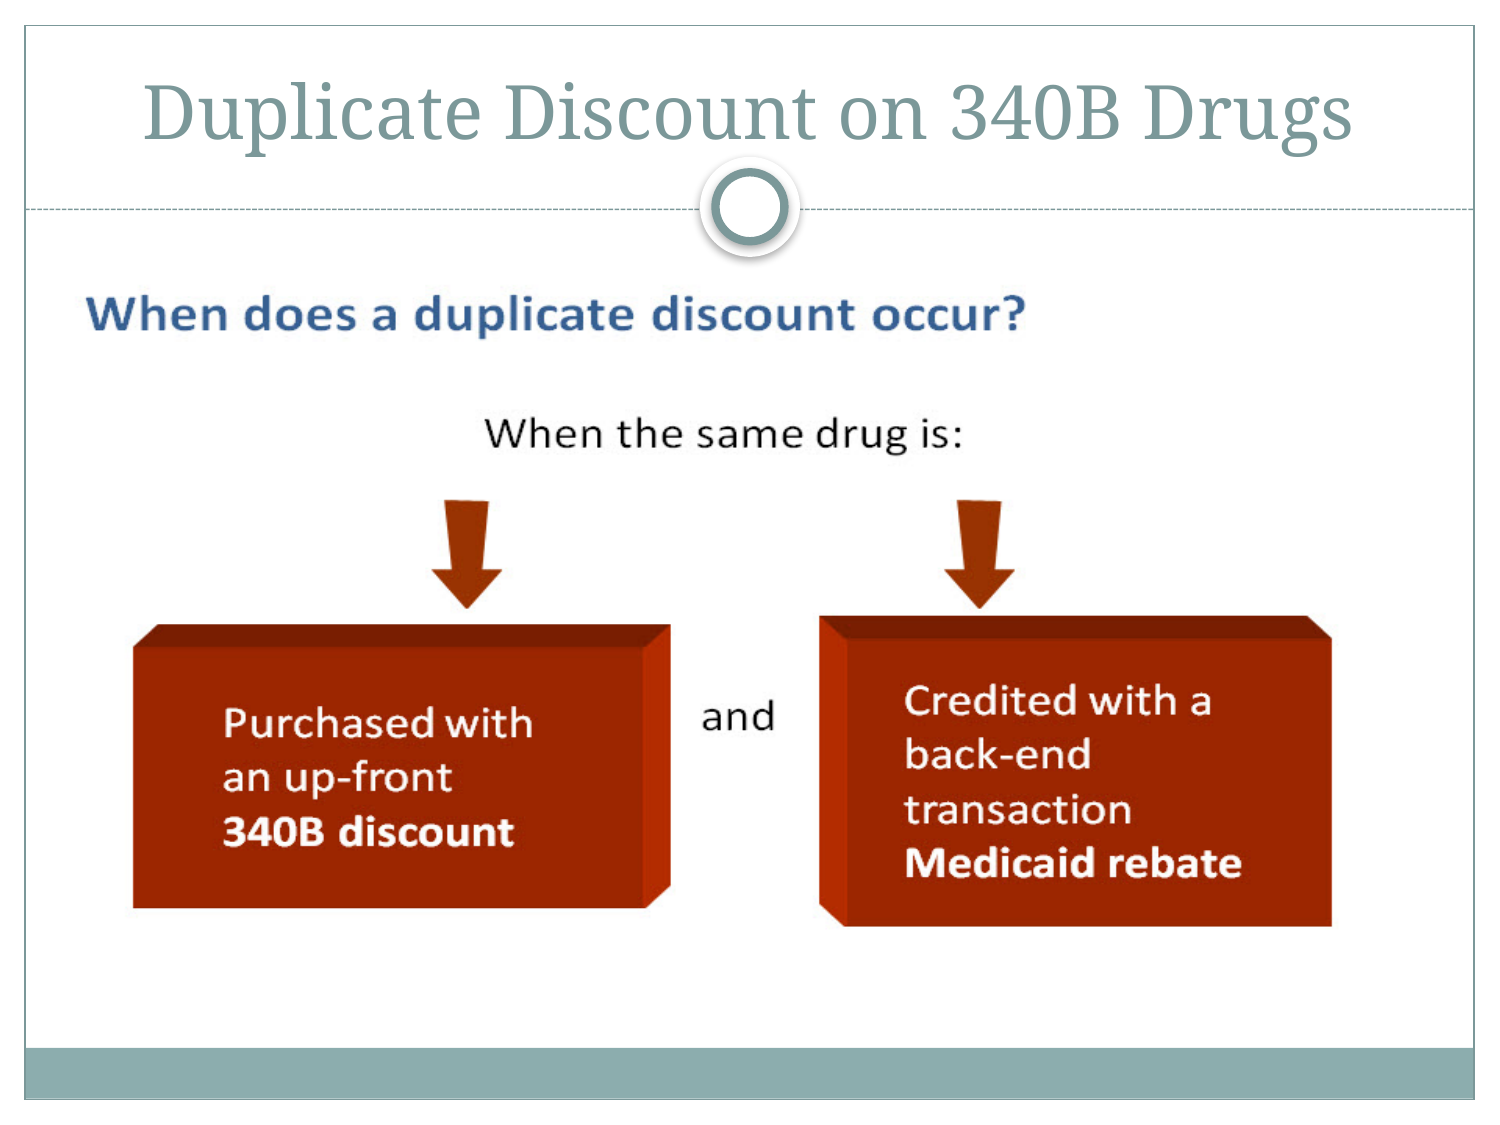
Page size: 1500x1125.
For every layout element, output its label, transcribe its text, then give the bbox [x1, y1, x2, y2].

picture [37, 274, 1465, 973]
title Duplicate Discount on 340B Drugs [49, 37, 1450, 162]
